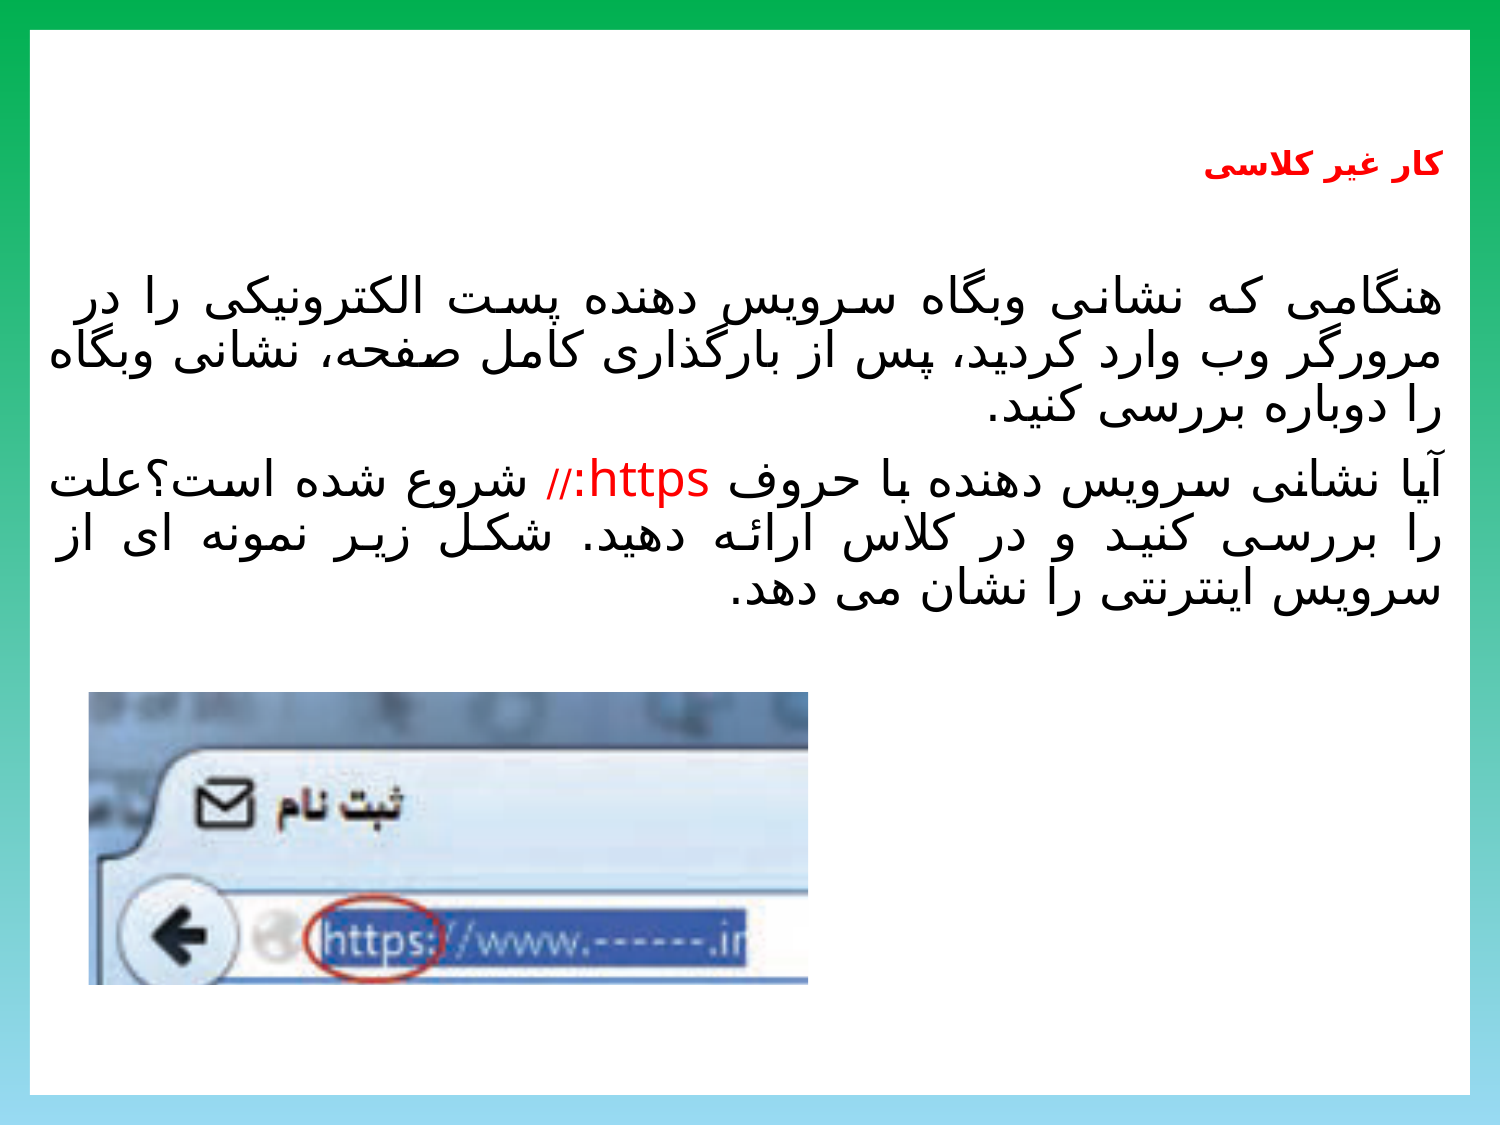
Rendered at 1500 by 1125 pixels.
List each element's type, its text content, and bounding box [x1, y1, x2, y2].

list هنگامی که نشانی وبگاه سرویس دهنده پست الکترونیکى را در مرورگر وب وارد کردید، پس از بارگذاری کامل صفحه، نشانى وبگاه را دوباره بررسی کنید. آیا نشانی سرویس دهنده با حروف https:// شروع شده است؟علت را بررسى کنید و در کلاس ارائه دهید. شکل زیر نمونه اى از سرویس اینترنتى را نشان مى دهد. [32, 262, 1459, 551]
picture [88, 692, 809, 986]
title کار غیر کلاسی [1173, 125, 1459, 204]
